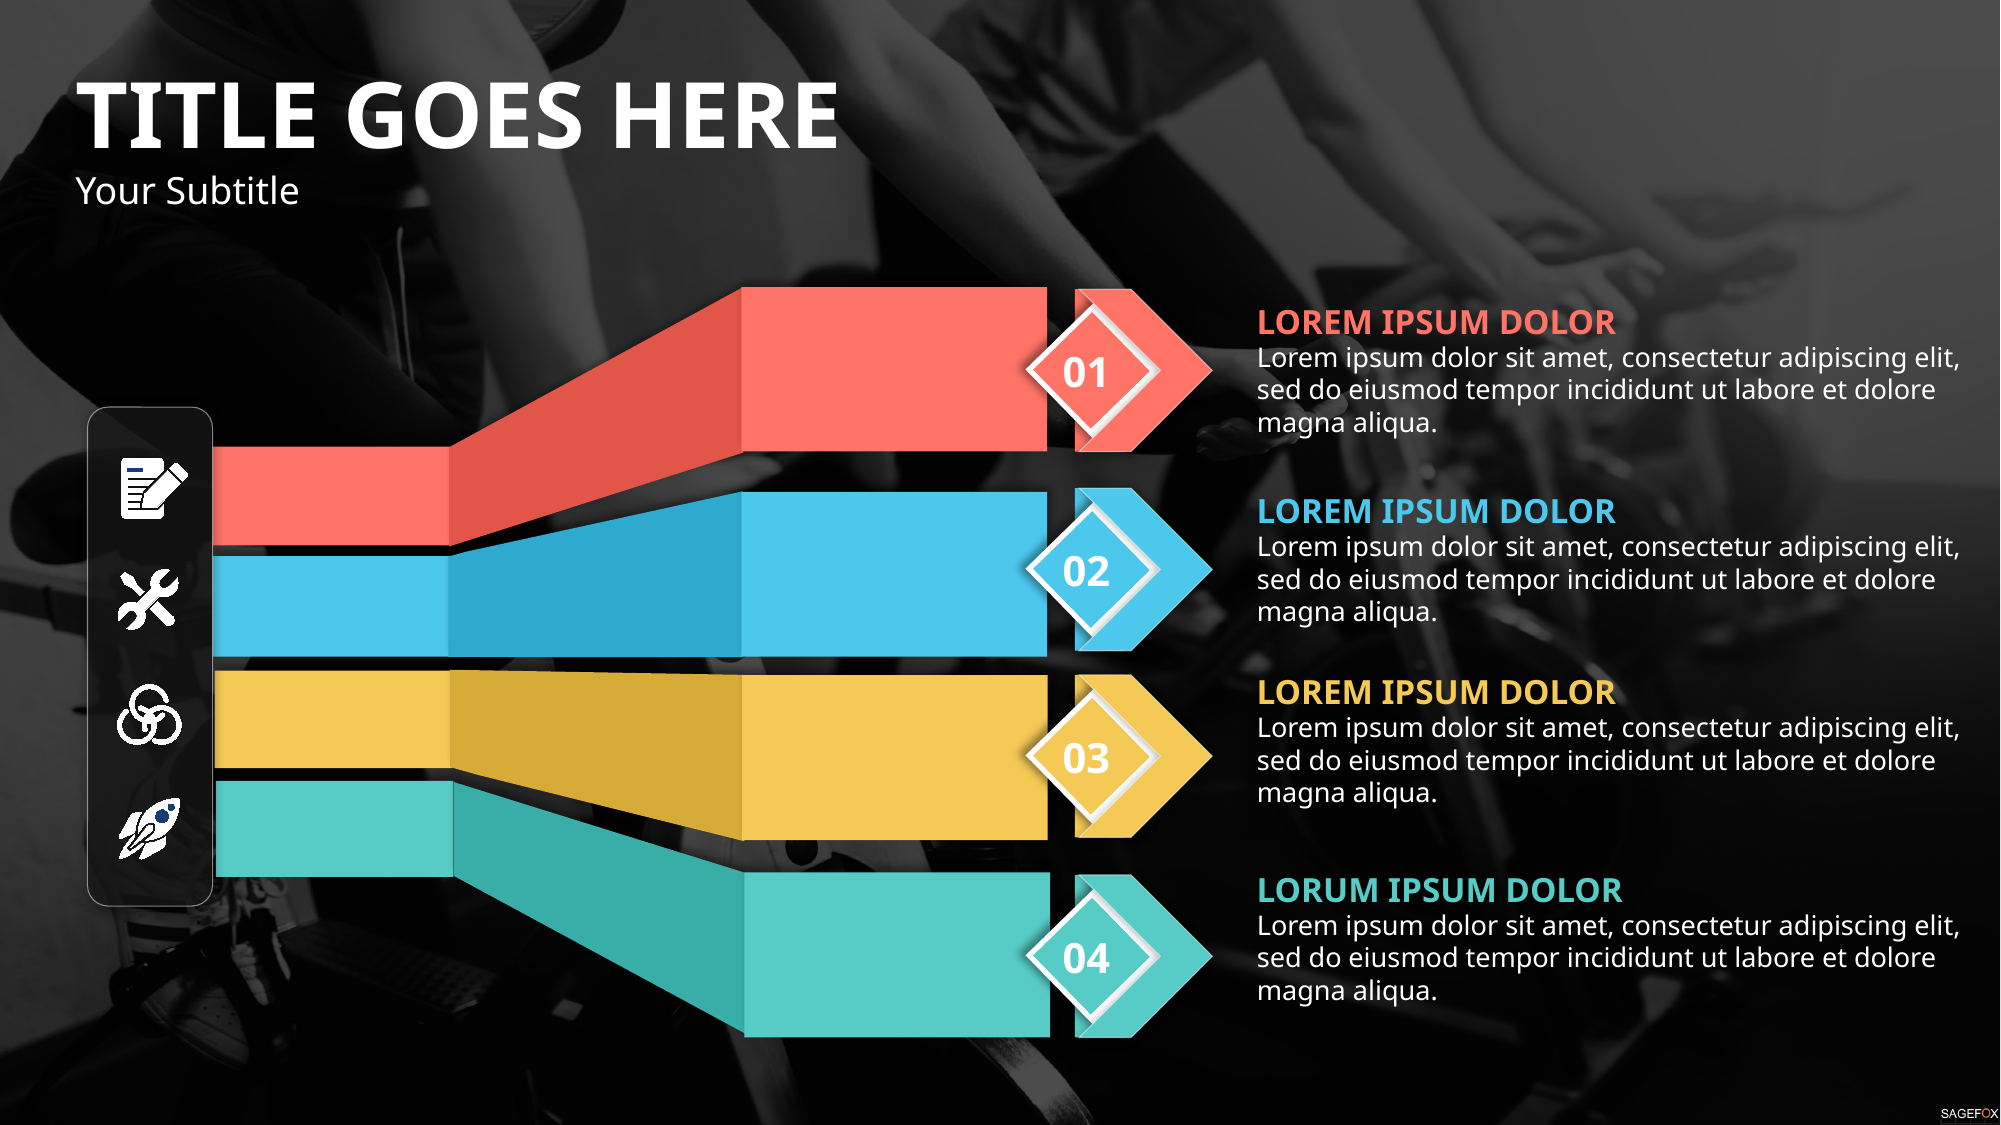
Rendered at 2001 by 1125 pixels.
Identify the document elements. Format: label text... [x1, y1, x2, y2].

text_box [121, 458, 188, 519]
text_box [1047, 874, 1213, 1038]
text_box [117, 684, 182, 745]
text_box [222, 670, 449, 769]
text_box [222, 780, 453, 878]
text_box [1047, 674, 1213, 838]
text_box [1242, 293, 1987, 447]
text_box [1242, 861, 1987, 1015]
text_box [743, 871, 1051, 1038]
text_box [118, 569, 179, 630]
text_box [1242, 483, 1987, 636]
text_box [452, 780, 743, 1034]
text_box [222, 555, 447, 658]
text_box TITLE GOES HERE Your Subtitle [60, 49, 1036, 220]
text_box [1047, 289, 1213, 452]
picture [0, 0, 2001, 1125]
text_box [86, 405, 214, 908]
text_box [447, 491, 744, 659]
text_box [741, 674, 1049, 841]
text_box [740, 491, 1048, 658]
text_box [448, 288, 745, 548]
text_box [119, 798, 180, 860]
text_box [1047, 488, 1213, 651]
text_box [740, 286, 1048, 452]
text_box [222, 445, 448, 545]
text_box [449, 668, 746, 843]
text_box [1242, 664, 1987, 817]
